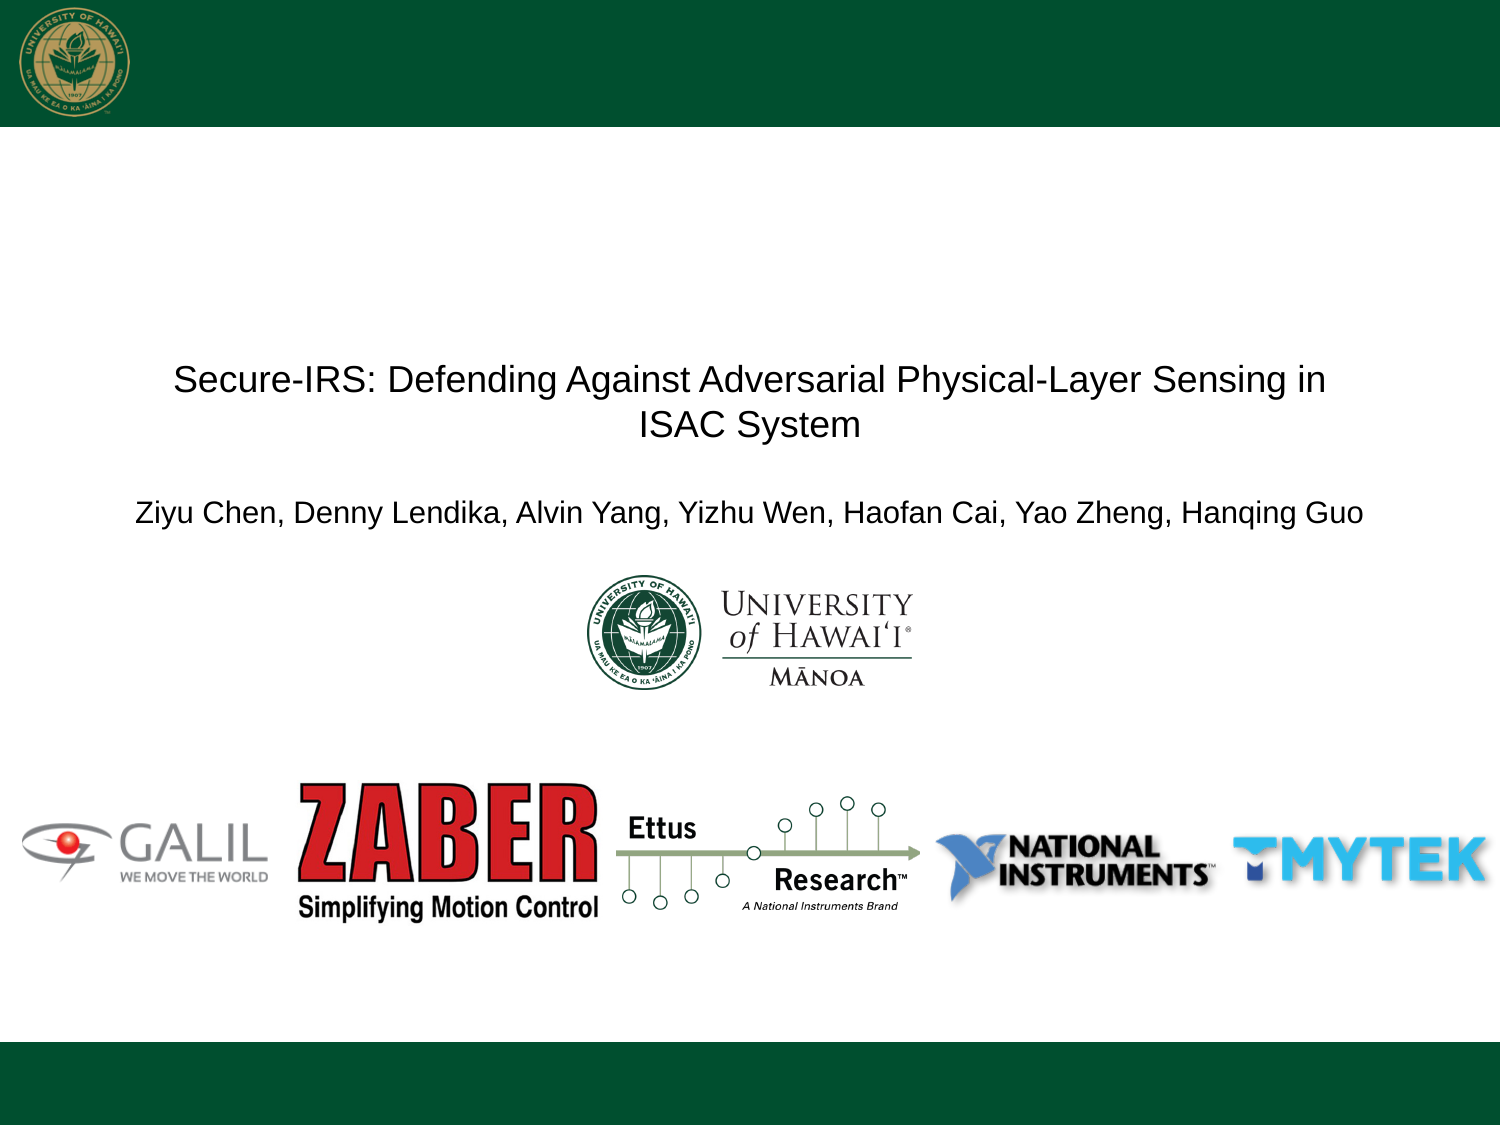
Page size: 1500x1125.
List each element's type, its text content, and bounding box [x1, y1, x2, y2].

picture [931, 718, 1500, 1013]
picture [19, 7, 130, 117]
text_box Secure-IRS: Defending Against Adversarial Physical-Layer Sensing in ISAC System Ziyu Chen, Denny Lendika, Alvin Yang, Yizhu Wen, Haofan Cai, Yao Zheng, Hanqing Guo [110, 347, 1390, 563]
picture [20, 792, 274, 914]
picture [586, 575, 913, 690]
picture [292, 780, 605, 926]
picture [616, 796, 920, 911]
